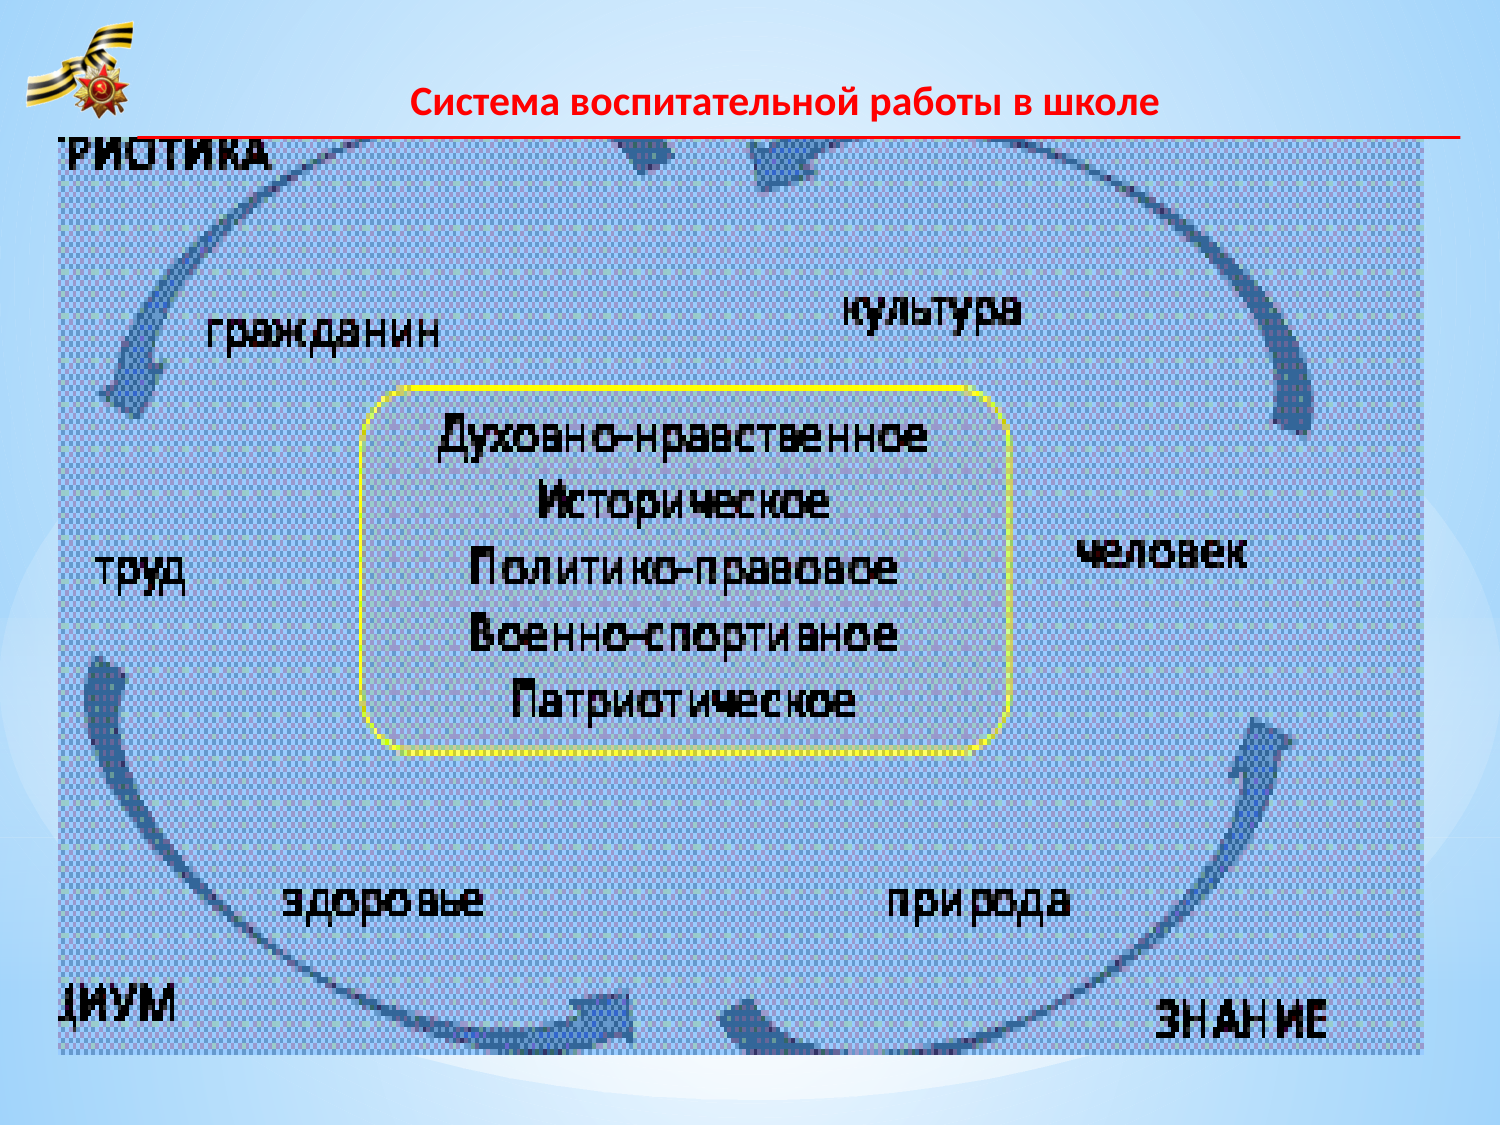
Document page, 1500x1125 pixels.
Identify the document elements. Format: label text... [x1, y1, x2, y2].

picture [58, 136, 1424, 1055]
picture [22, 5, 142, 125]
text_box Система воспитательной работы в школе [395, 66, 1223, 132]
